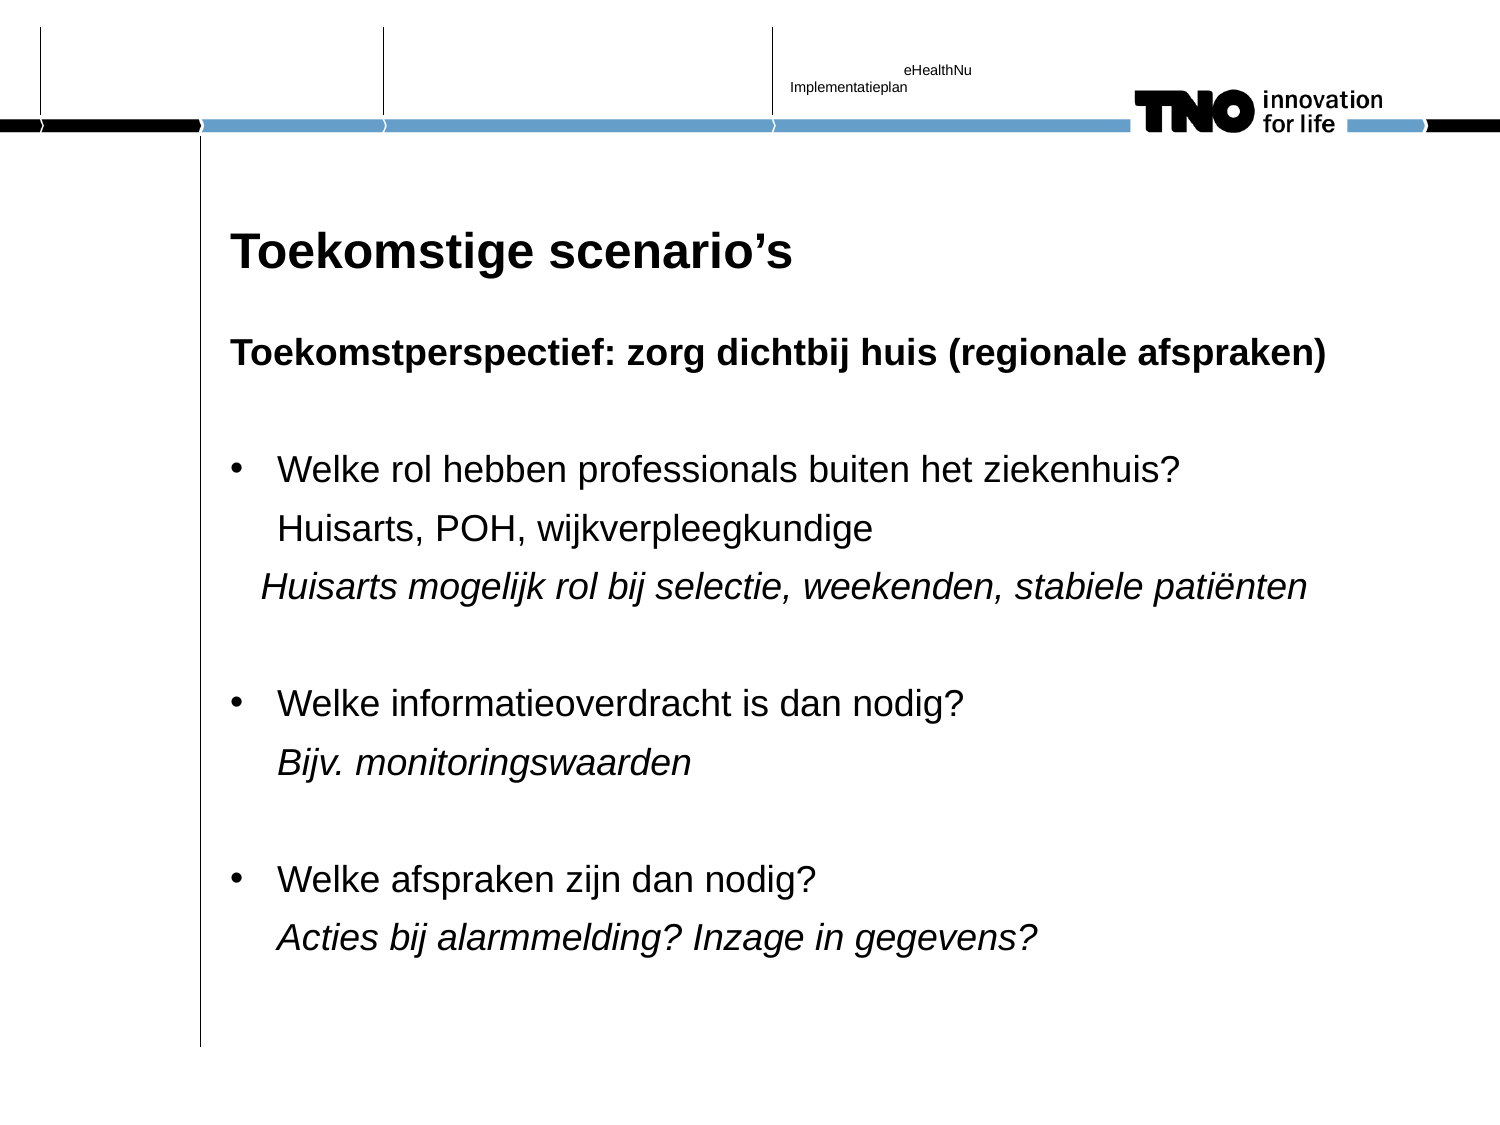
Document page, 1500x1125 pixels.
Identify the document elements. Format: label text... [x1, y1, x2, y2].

picture [0, 26, 1500, 133]
footer eHealthNu Implementatieplan [790, 60, 1086, 79]
list Toekomstperspectief: zorg dichtbij huis (regionale afspraken) Welke rol hebben professionals buiten het ziekenhuis? Huisarts, POH, wijkverpleegkundige Huisarts mogelijk rol bij selectie, weekenden, stabiele patiënten Welke informatieoverdracht is dan nodig? Bijv. monitoringswaarden Welke afspraken zijn dan nodig? Acties bij alarmmelding? Inzage in gegevens? [230, 314, 1424, 1001]
title Toekomstige scenario’s [230, 220, 1424, 314]
